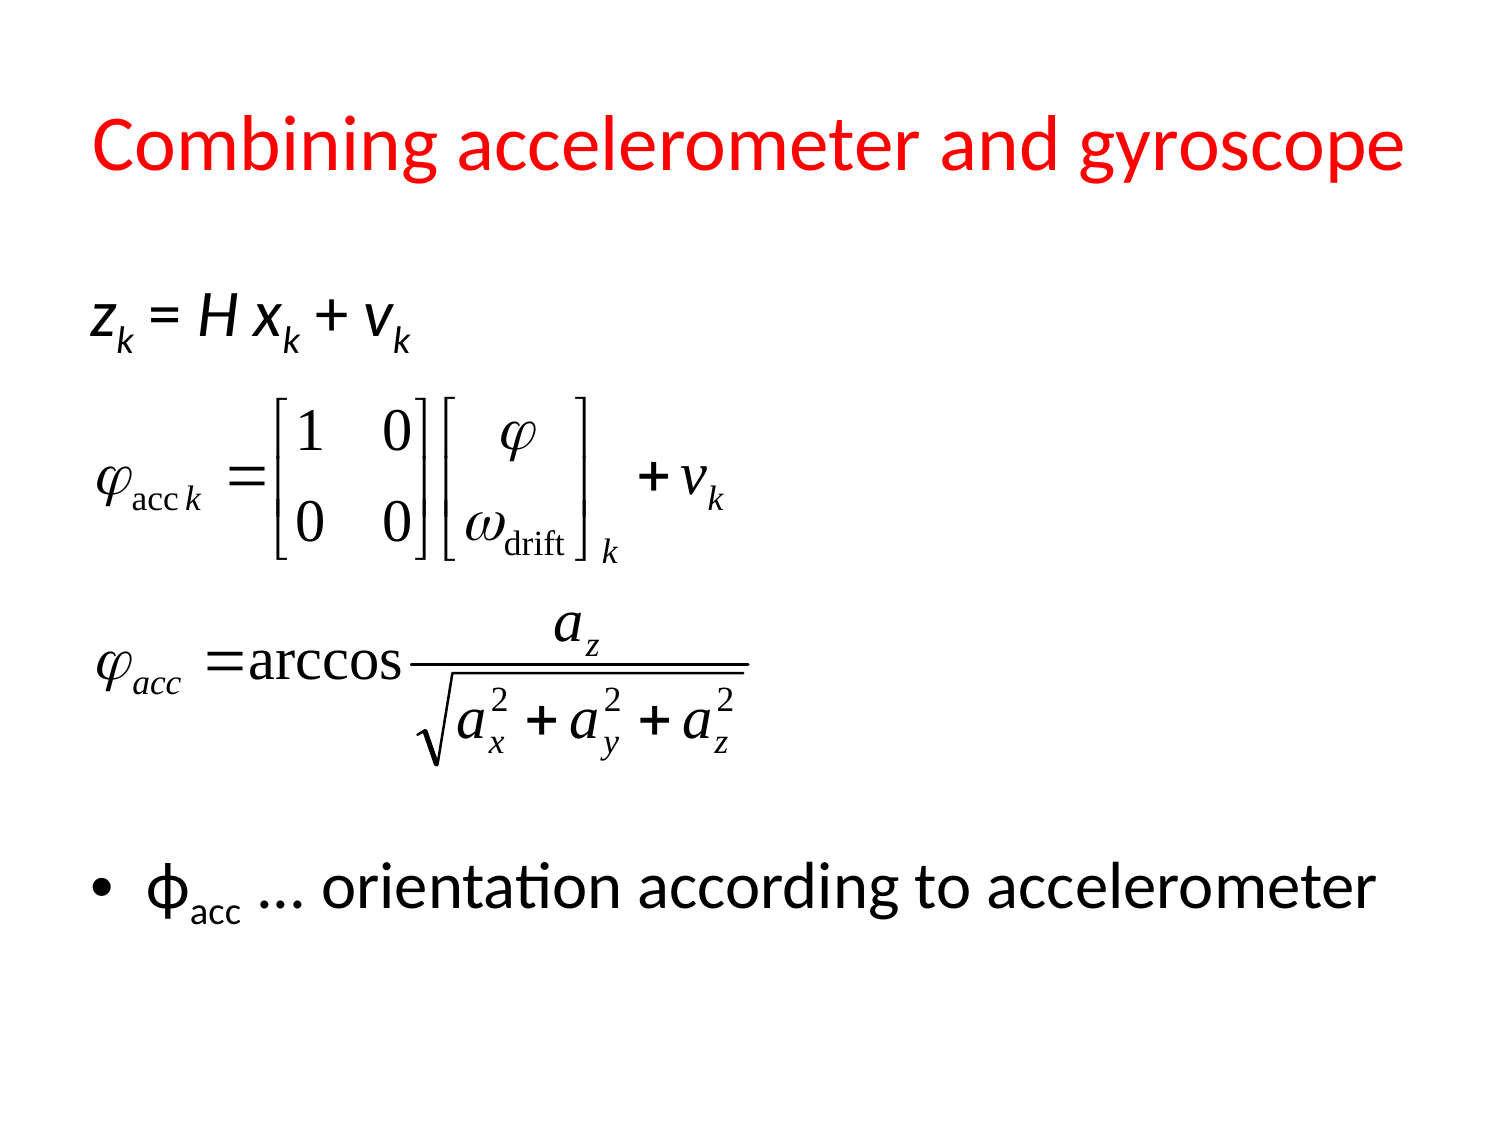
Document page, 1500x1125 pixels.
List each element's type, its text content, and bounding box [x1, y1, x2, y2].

list zk = H xk + vk ϕacc ... orientation according to accelerometer [75, 262, 1425, 1005]
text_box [88, 385, 761, 780]
title Combining accelerometer and gyroscope [75, 45, 1425, 233]
